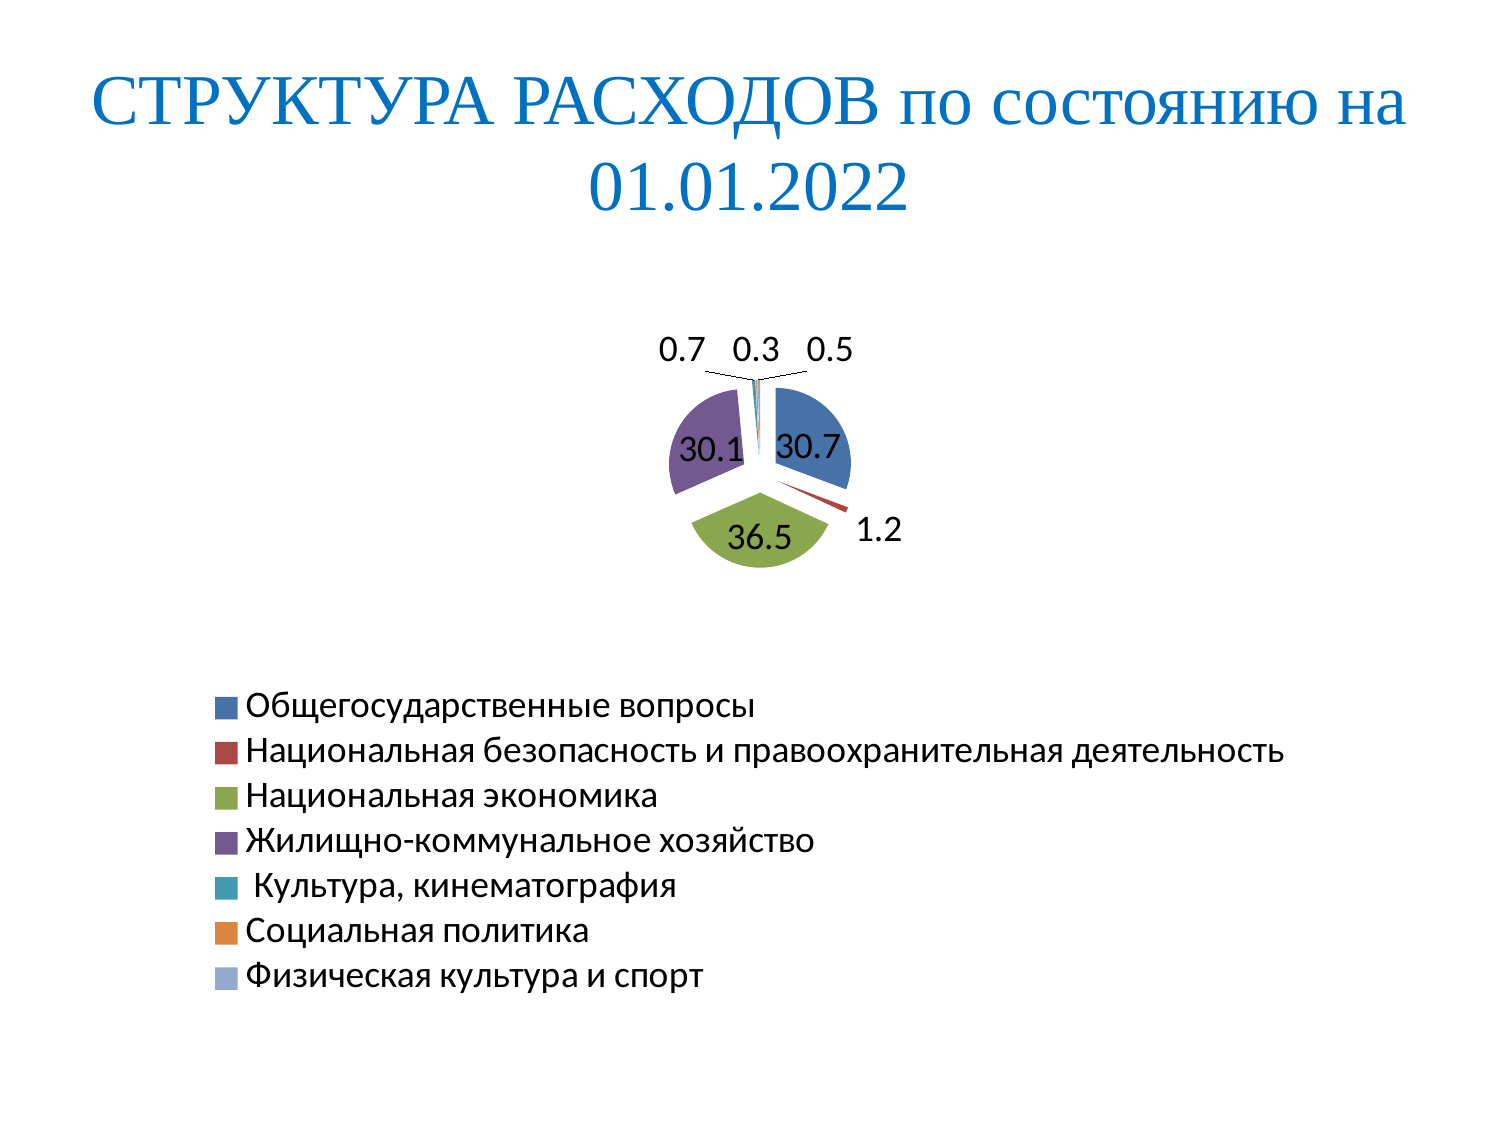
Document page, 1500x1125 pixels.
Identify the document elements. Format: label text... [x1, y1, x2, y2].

title СТРУКТУРА РАСХОДОВ по состоянию на 01.01.2022 [75, 45, 1425, 233]
chart [74, 262, 1426, 1006]
